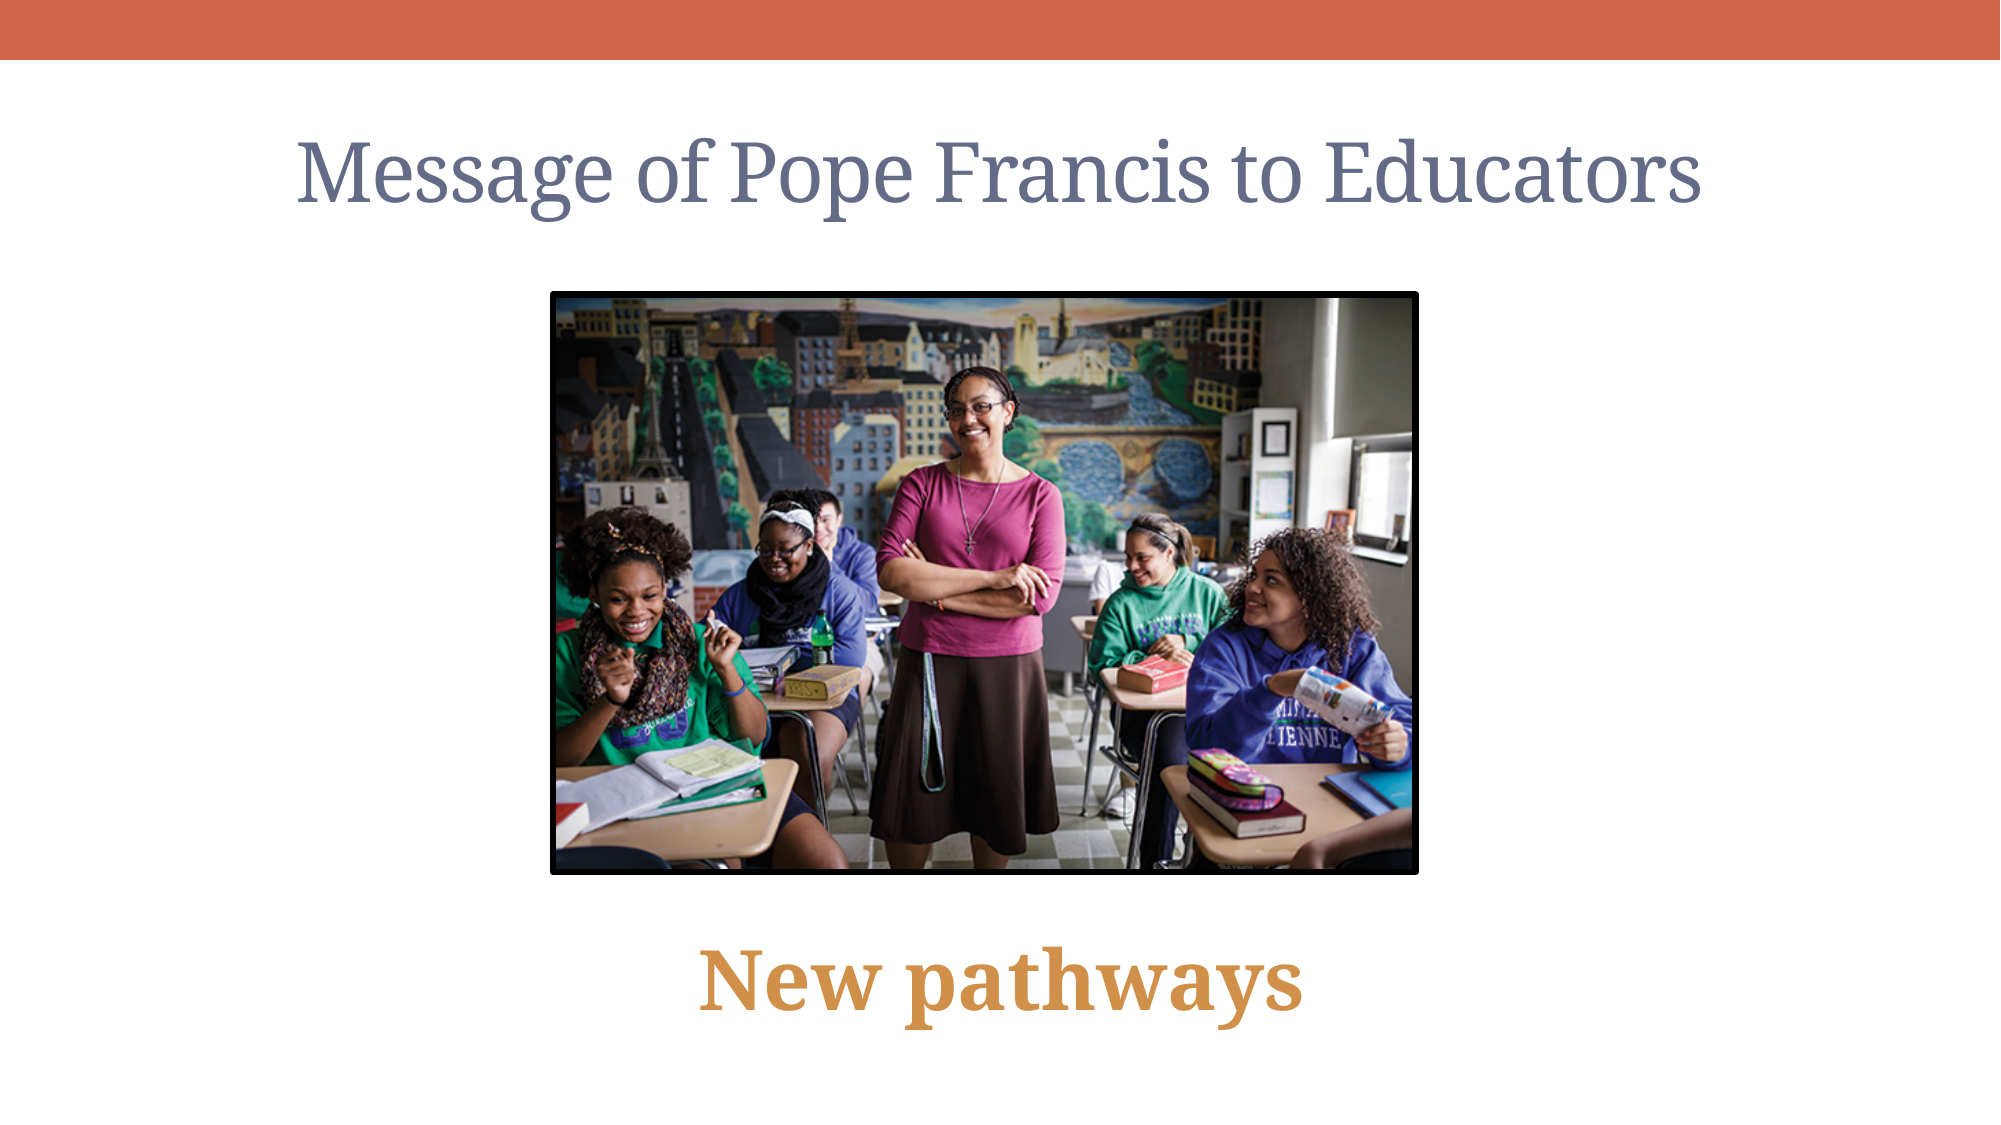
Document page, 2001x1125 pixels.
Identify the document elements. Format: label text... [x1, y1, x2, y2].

list New pathways [297, 919, 1707, 1063]
picture [555, 297, 1413, 870]
title Message of Pope Francis to Educators [99, 87, 1900, 250]
